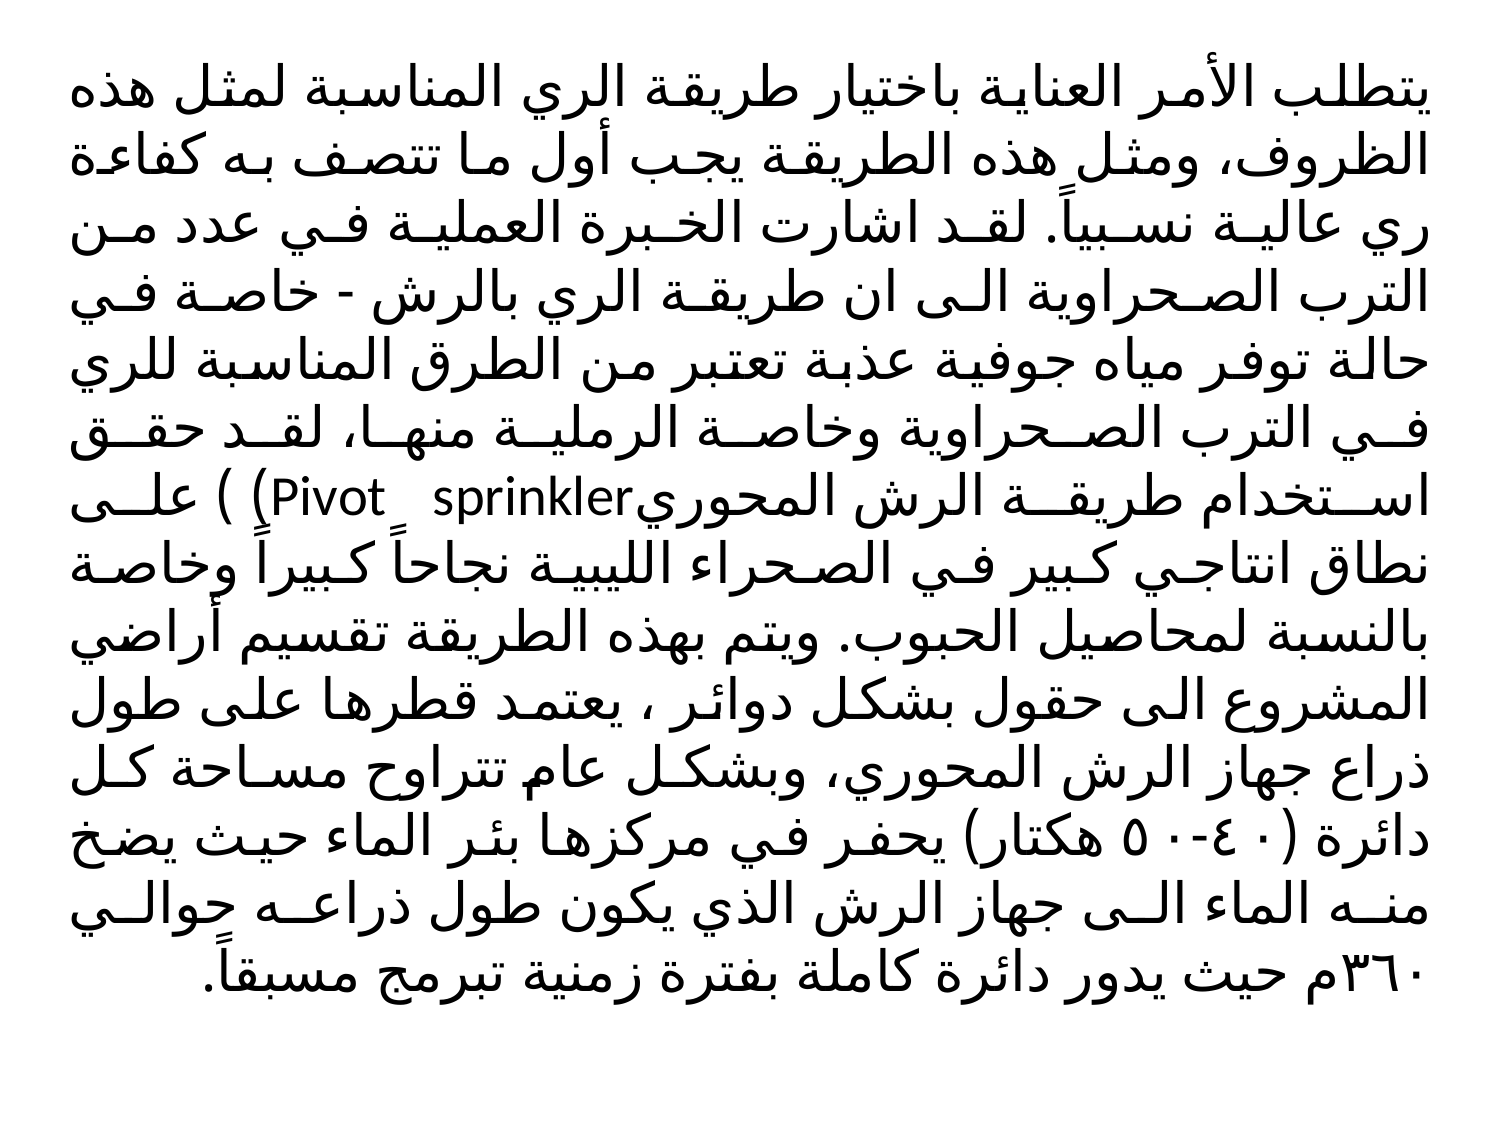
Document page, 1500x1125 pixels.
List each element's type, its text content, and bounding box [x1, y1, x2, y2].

list يتطلب الأمر العناية باختيار طريقة الري المناسبة لمثل هذه الظروف، ومثل هذه الطريقة يجب أول ما تتصف به كفاءة ري عالية نسبياً. لقد اشارت الخبرة العملية في عدد من الترب الصحراوية الى ان طريقة الري بالرش - خاصة في حالة توفر مياه جوفية عذبة تعتبر من الطرق المناسبة للري في الترب الصحراوية وخاصة الرملية منها، لقد حقق استخدام طريقة الرش المحوريPivot sprinkler) ) على نطاق انتاجي كبير في الصحراء الليبية نجاحاً كبيراً وخاصة بالنسبة لمحاصيل الحبوب. ويتم بهذه الطريقة تقسيم أراضي المشروع الى حقول بشكل دوائر ، يعتمد قطرها على طول ذراع جهاز الرش المحوري، وبشكل عام تتراوح مساحة كل دائرة (٤٠-٥٠ هكتار) يحفر في مركزها بئر الماء حيث يضخ منه الماء الى جهاز الرش الذي يكون طول ذراعه حوالي ٣٦٠م حيث يدور دائرة كاملة بفترة زمنية تبرمج مسبقاً. [53, 42, 1447, 1059]
